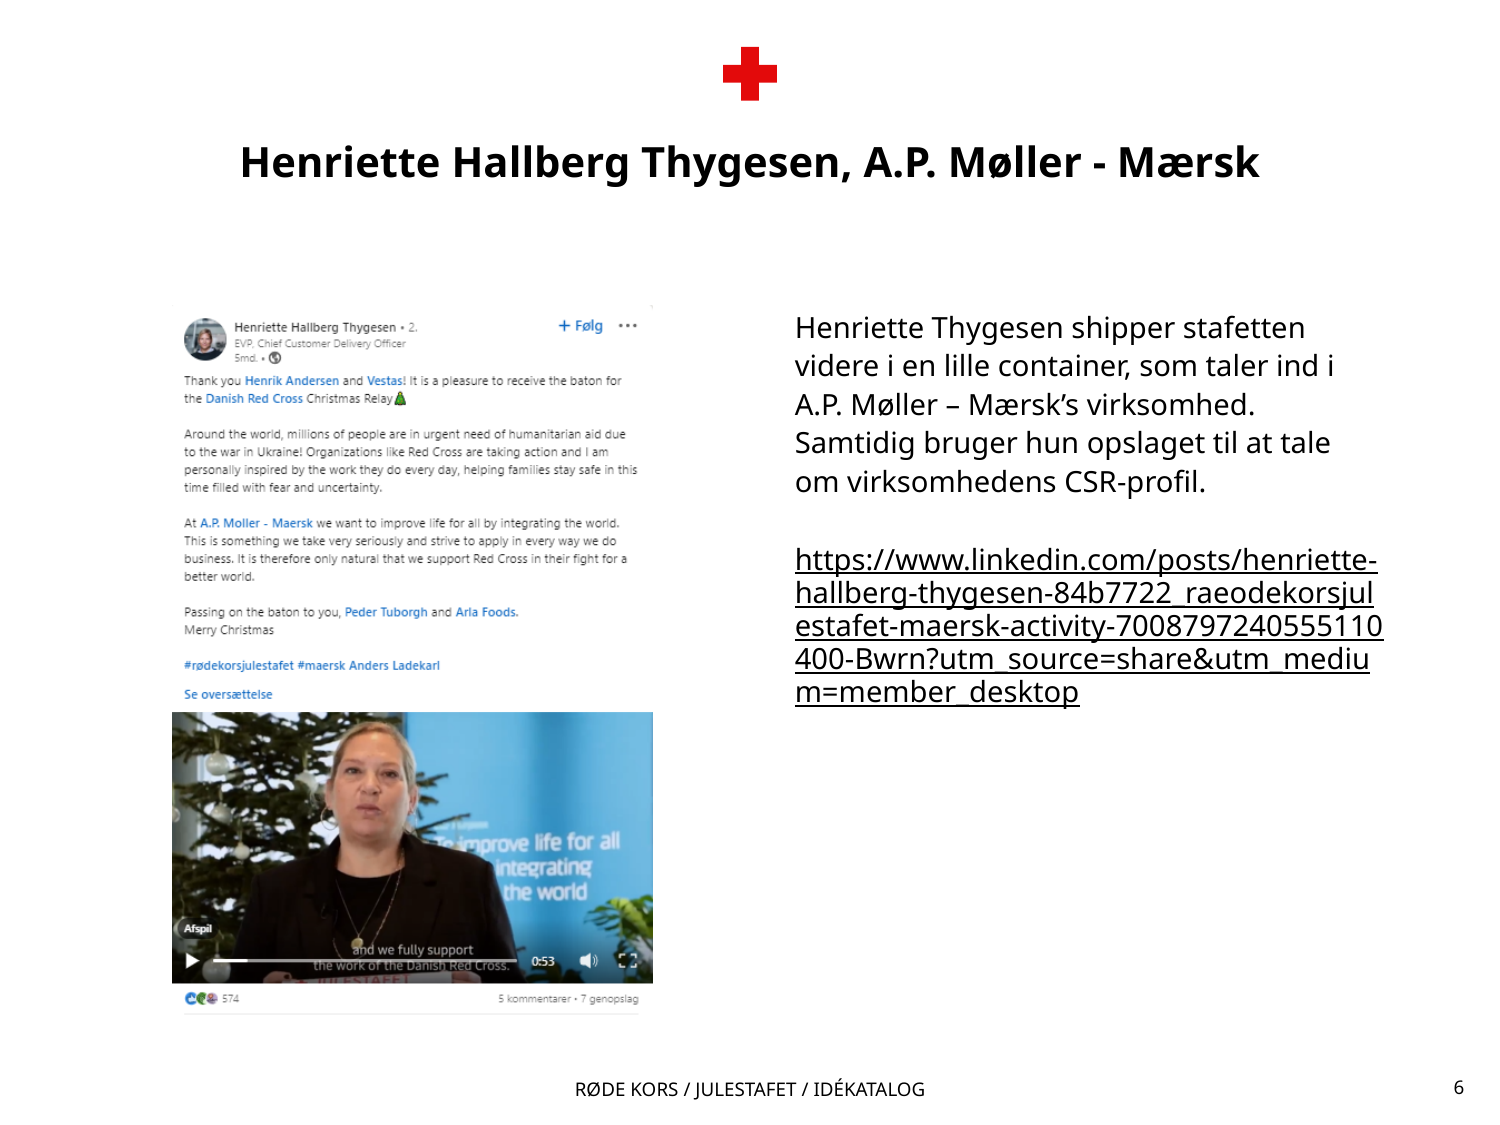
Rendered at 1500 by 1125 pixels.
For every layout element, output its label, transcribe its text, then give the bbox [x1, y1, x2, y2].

footer Røde Kors / Julestafet / Idékatalog [117, 1069, 1382, 1108]
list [172, 305, 653, 1018]
list Henriette Thygesen shipper stafetten videre i en lille container, som taler ind i A.P. Møller – Mærsk’s virksomhed. Samtidig bruger hun opslaget til at tale om virksomhedens CSR-profil. https://www.linkedin.com/posts/henriette-hallberg-thygesen-84b7722_raeodekorsjulestafet-maersk-activity-7008797240555110400-Bwrn?utm_source=share&utm_medium=member_desktop [794, 305, 1385, 1018]
title Henriette Hallberg Thygesen, A.P. Møller - Mærsk [117, 141, 1383, 285]
slide_number 6 [1382, 1069, 1465, 1108]
